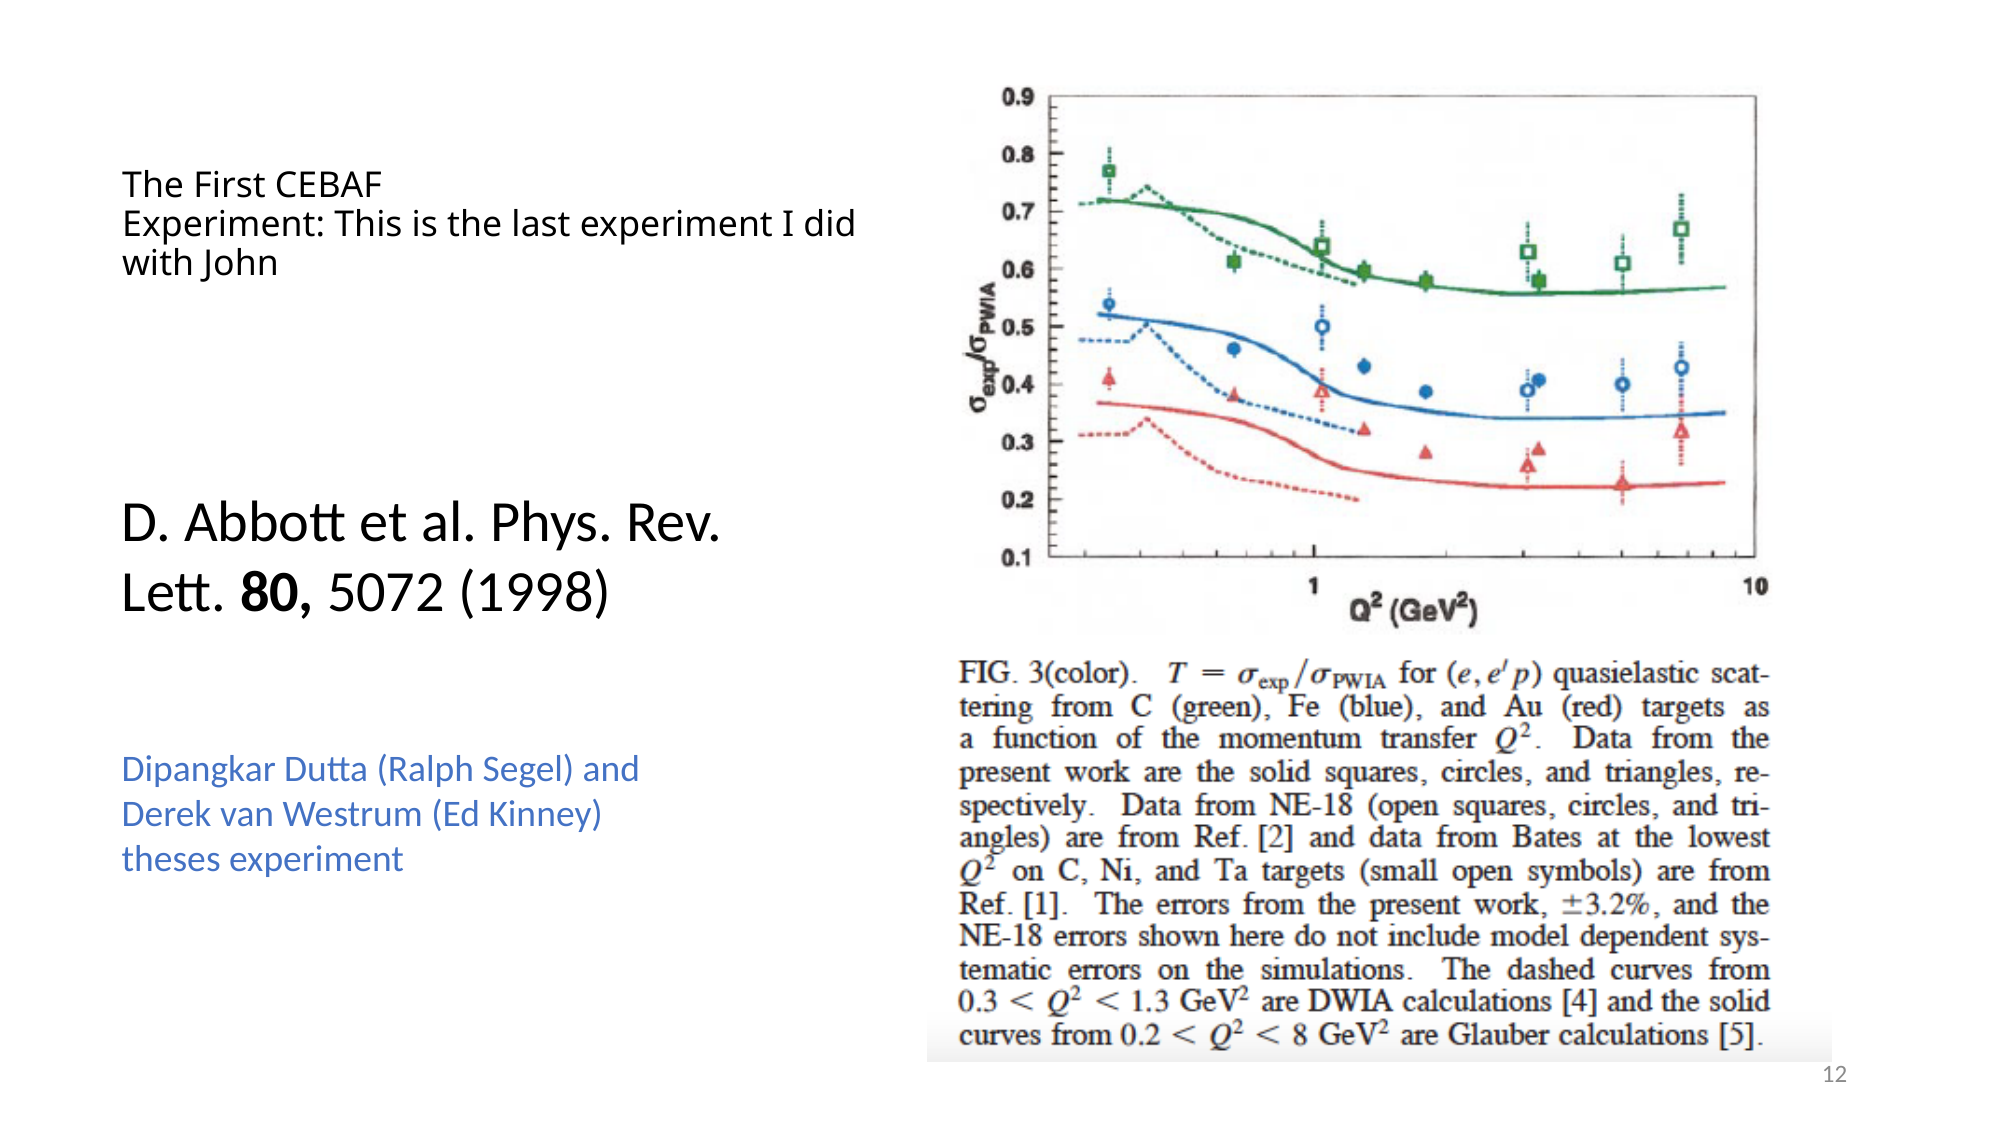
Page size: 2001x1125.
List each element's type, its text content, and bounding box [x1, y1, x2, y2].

title The First CEBAF Experiment: This is the last experiment I did with John [107, 158, 927, 292]
picture [927, 47, 1832, 1062]
text_box Dipangkar Dutta (Ralph Segel) and Derek van Westrum (Ed Kinney) theses experiment [106, 736, 660, 887]
text_box D. Abbott et al. Phys. Rev. Lett. 80, 5072 (1998) [106, 475, 837, 631]
slide_number 12 [1412, 1042, 1863, 1103]
